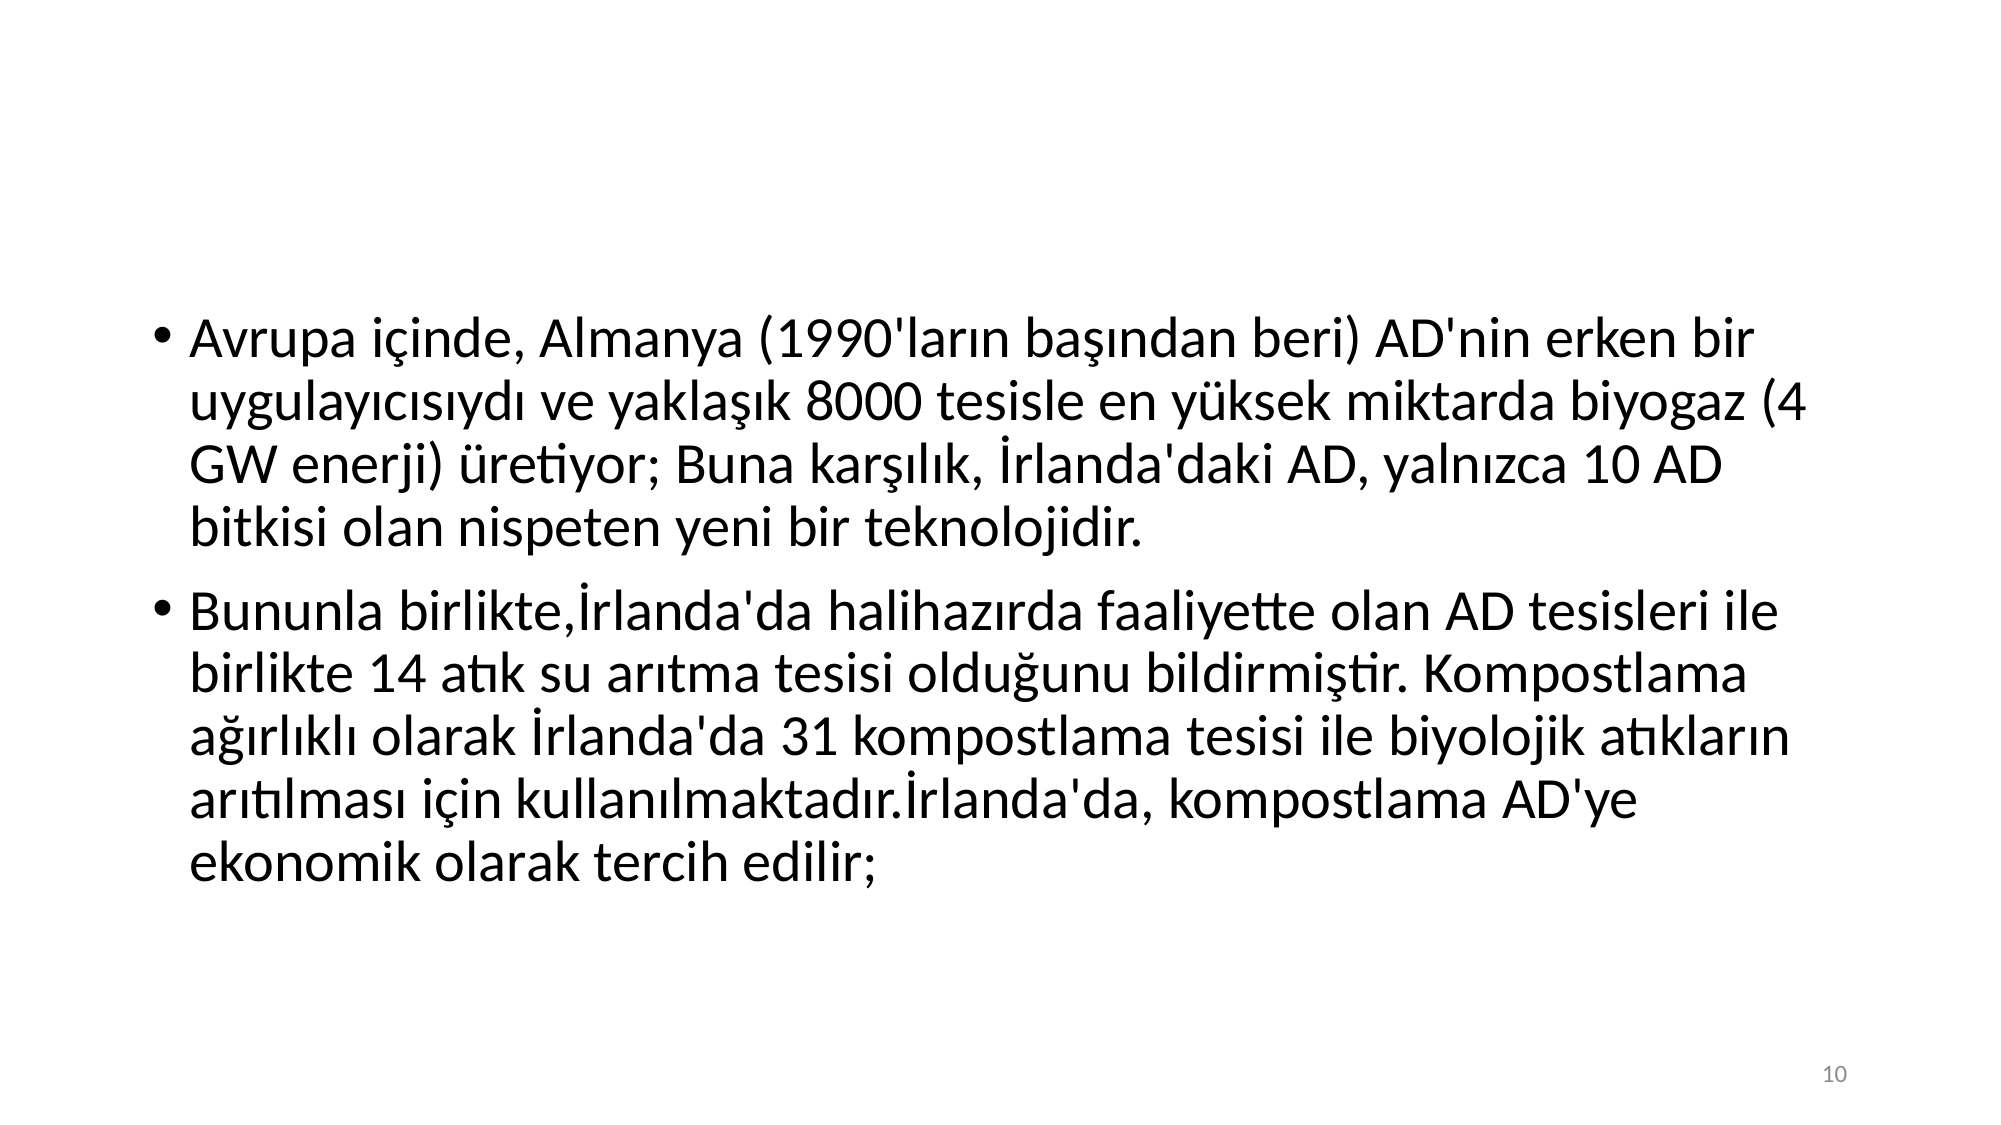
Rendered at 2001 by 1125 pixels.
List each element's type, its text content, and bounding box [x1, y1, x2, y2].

list Avrupa içinde, Almanya (1990'ların başından beri) AD'nin erken bir uygulayıcısıydı ve yaklaşık 8000 tesisle en yüksek miktarda biyogaz (4 GW enerji) üretiyor; Buna karşılık, İrlanda'daki AD, yalnızca 10 AD bitkisi olan nispeten yeni bir teknolojidir. Bununla birlikte,İrlanda'da halihazırda faaliyette olan AD tesisleri ile birlikte 14 atık su arıtma tesisi olduğunu bildirmiştir. Kompostlama ağırlıklı olarak İrlanda'da 31 kompostlama tesisi ile biyolojik atıkların arıtılması için kullanılmaktadır.İrlanda'da, kompostlama AD'ye ekonomik olarak tercih edilir; [137, 299, 1863, 1014]
slide_number 10 [1412, 1042, 1863, 1103]
